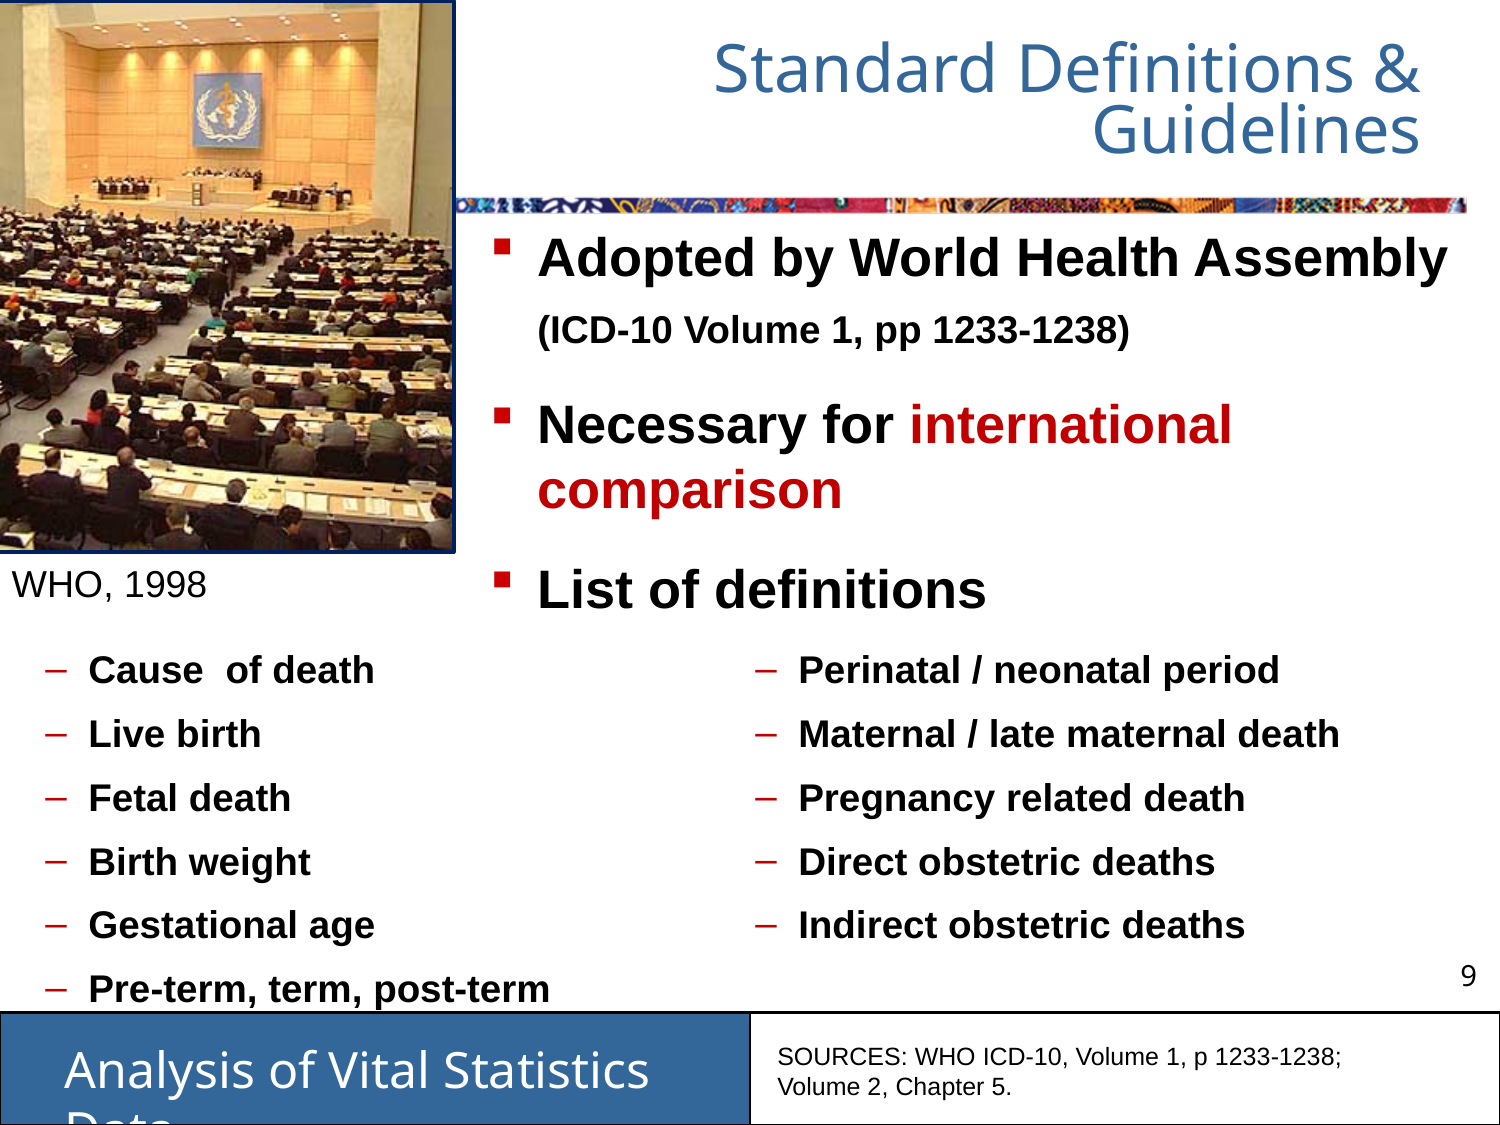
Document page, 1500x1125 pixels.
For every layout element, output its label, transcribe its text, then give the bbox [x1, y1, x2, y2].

picture [1, 1014, 749, 1124]
picture [0, 2, 452, 551]
picture [73, 1116, 92, 1124]
text_box SOURCES: WHO ICD-10, Volume 1, p 1233-1238; Volume 2, Chapter 5. [762, 1032, 1416, 1108]
text_box WHO, 1998 [0, 558, 347, 613]
text_box Cause of death Live birth Fetal death Birth weight Gestational age Pre-term, term, post-term Perinatal / neonatal period Maternal / late maternal death Pregnancy related death Direct obstetric deaths Indirect obstetric deaths [21, 637, 1472, 1088]
title Standard Definitions & Guidelines [549, 37, 1438, 175]
list Adopted by World Health Assembly (ICD-10 Volume 1, pp 1233-1238) Necessary for international comparison List of definitions [474, 212, 1475, 638]
picture [456, 187, 1481, 219]
